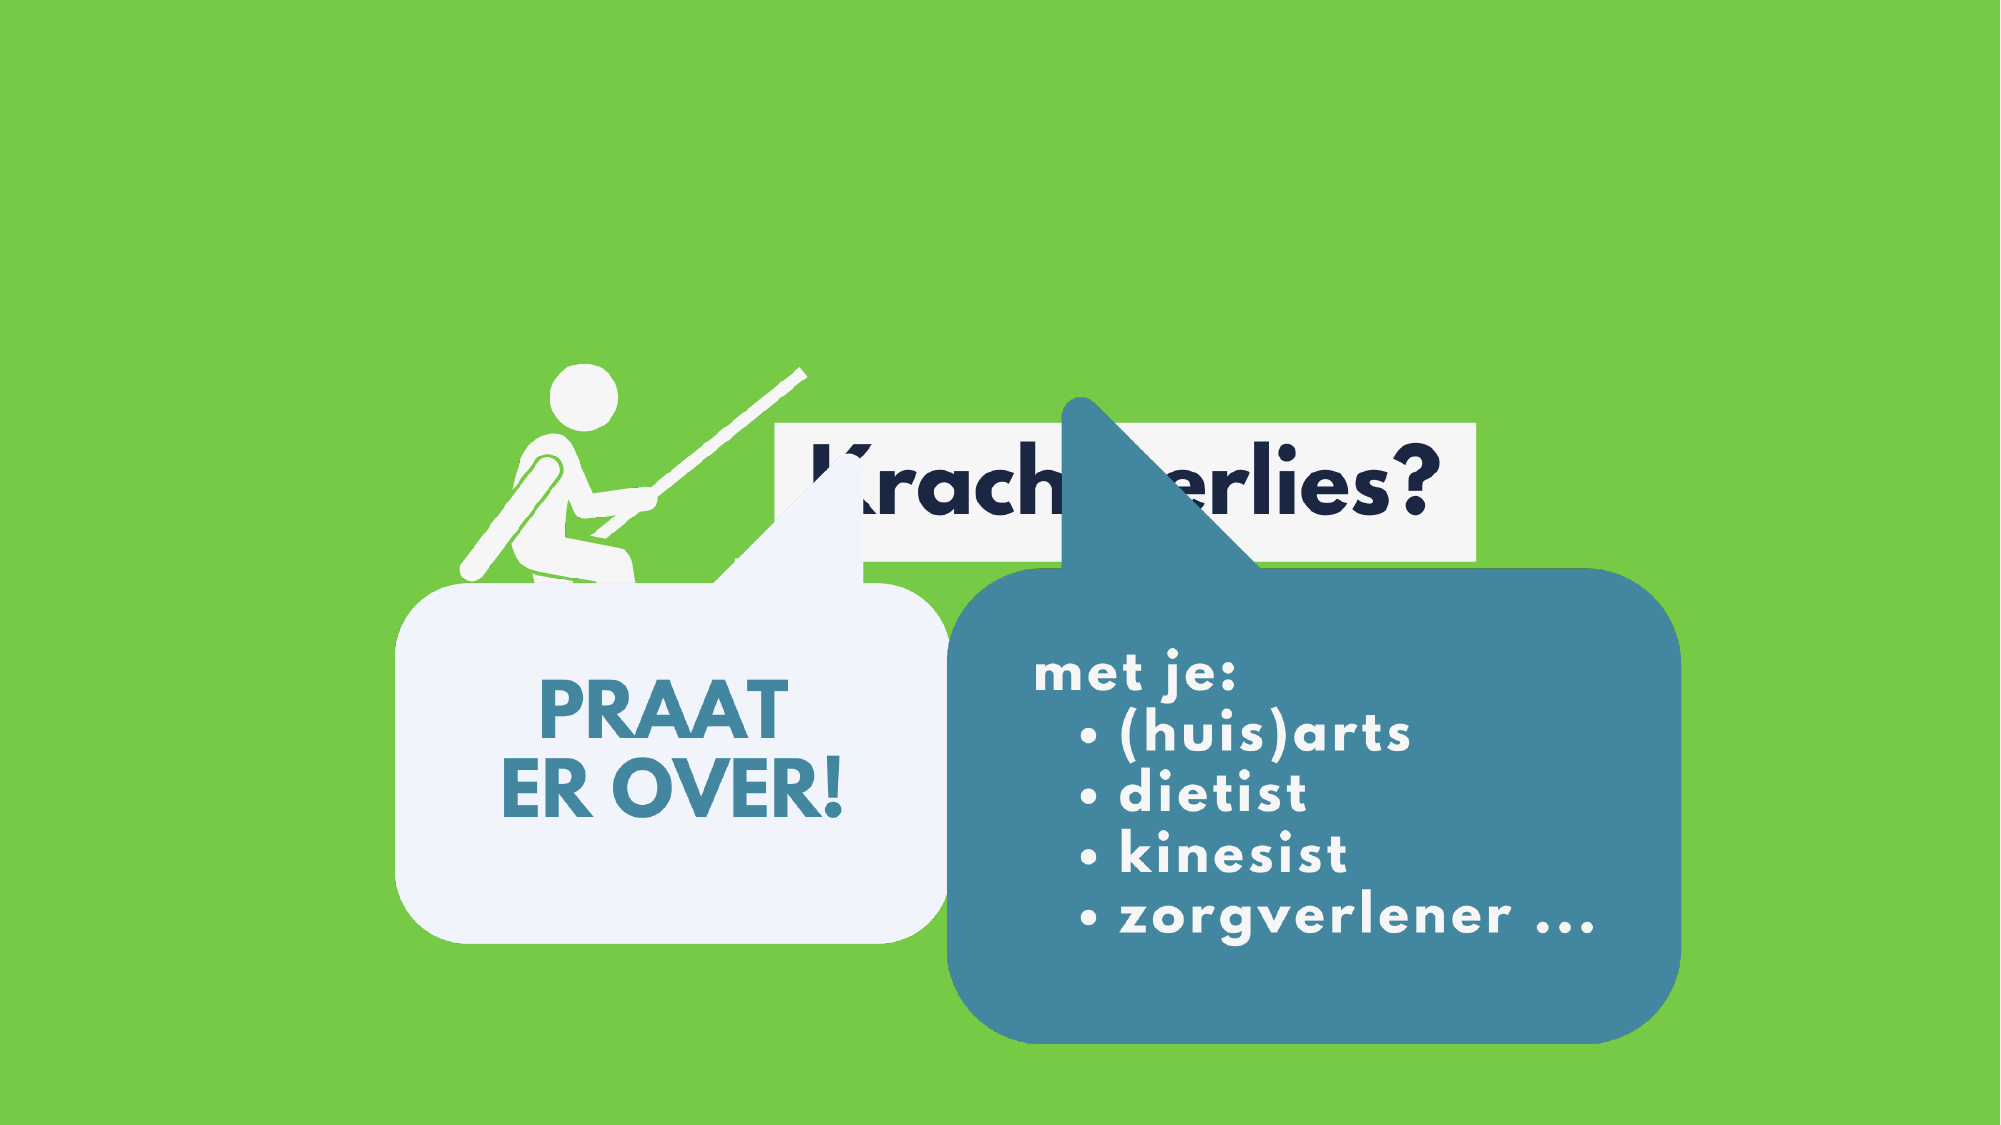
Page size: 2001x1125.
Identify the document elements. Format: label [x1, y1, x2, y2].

picture [298, 320, 1688, 1125]
